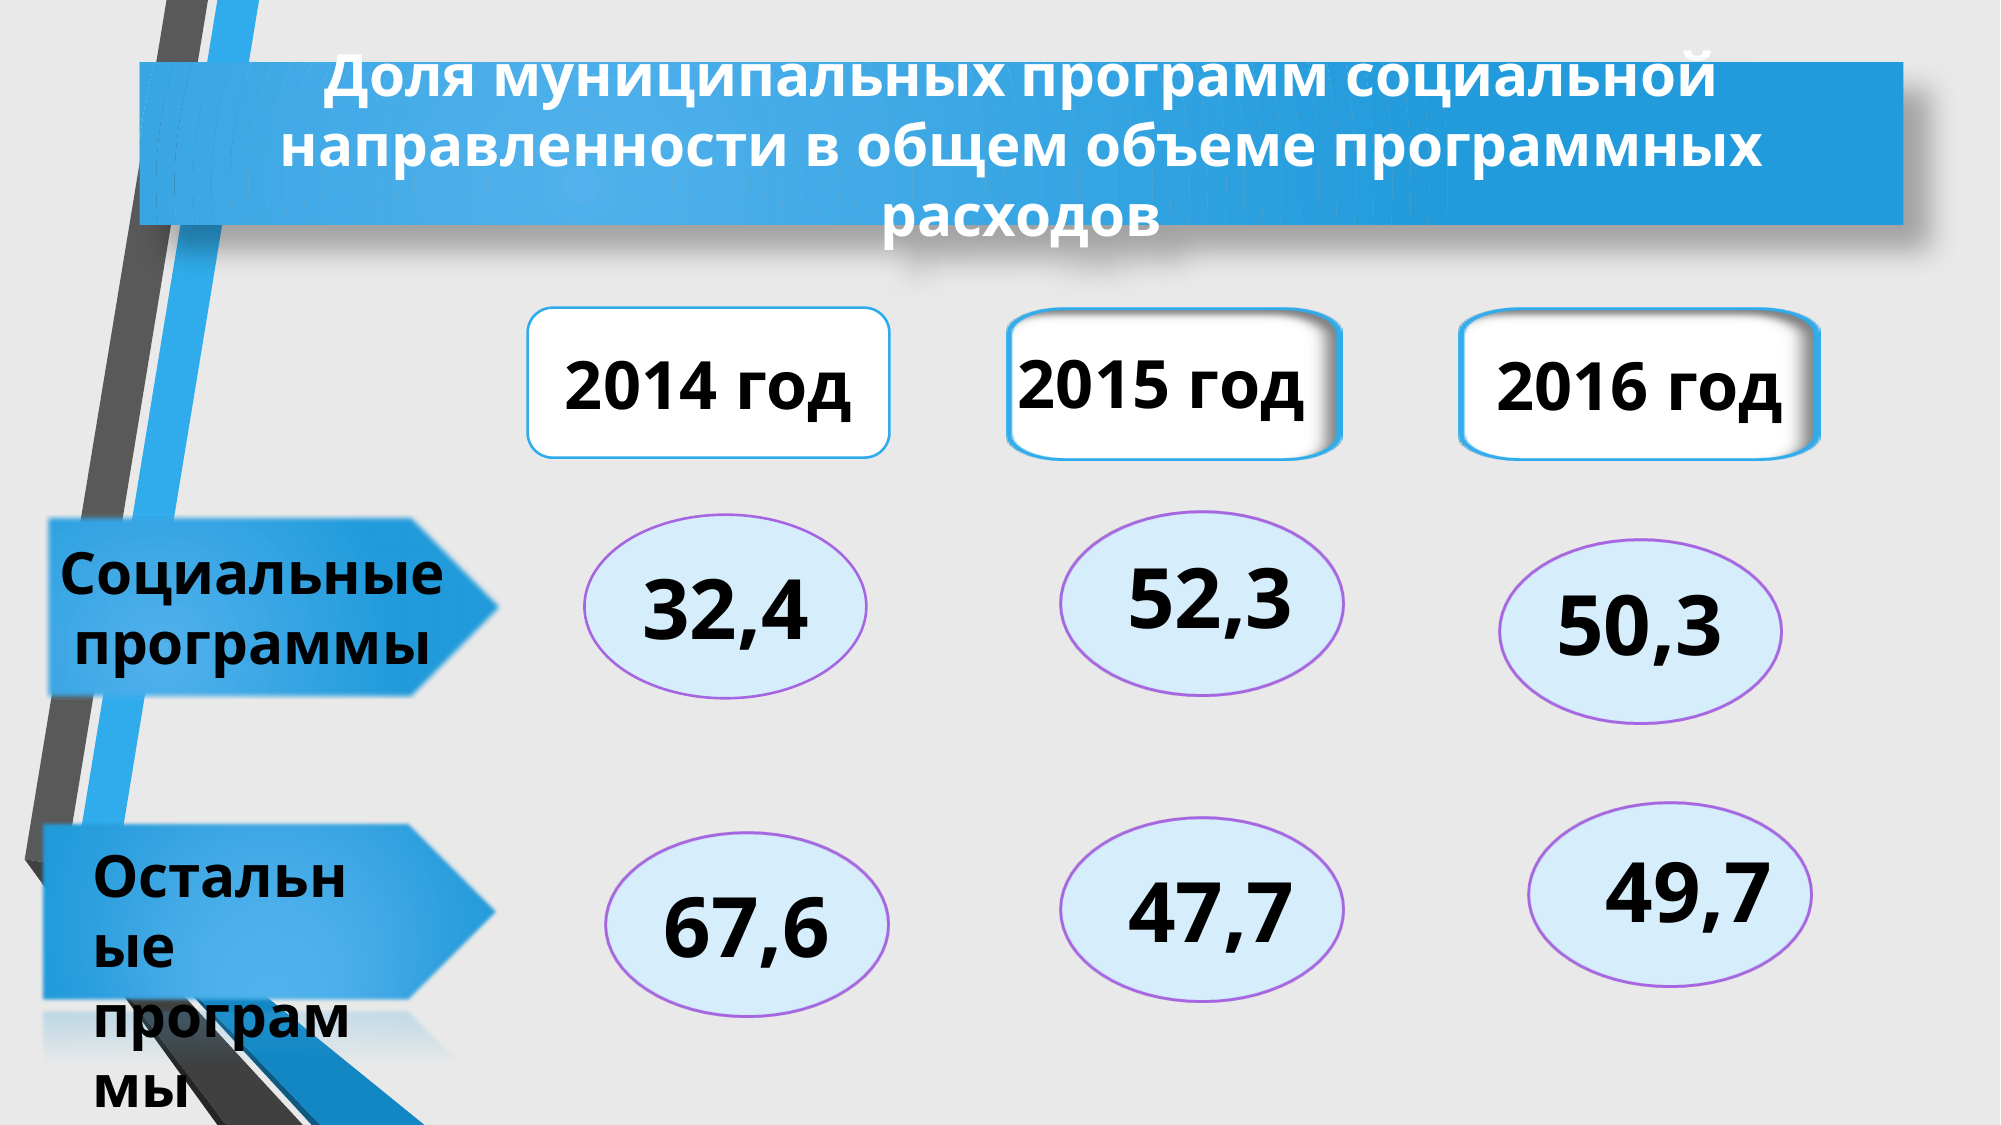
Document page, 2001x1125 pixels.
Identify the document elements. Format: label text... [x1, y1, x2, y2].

text_box 2014 год [526, 306, 891, 459]
picture [1059, 509, 1345, 697]
picture [1527, 801, 1814, 989]
picture [1059, 816, 1345, 1003]
picture [1005, 307, 1343, 461]
text_box Доля муниципальных программ социальной направленности в общем объеме программных расходов [139, 61, 1904, 226]
picture [604, 831, 890, 1018]
picture [1497, 538, 1784, 725]
picture [1458, 307, 1821, 461]
picture [35, 819, 508, 1125]
text_box 32,4 [583, 513, 868, 700]
text_box Социальные программы [53, 522, 493, 692]
